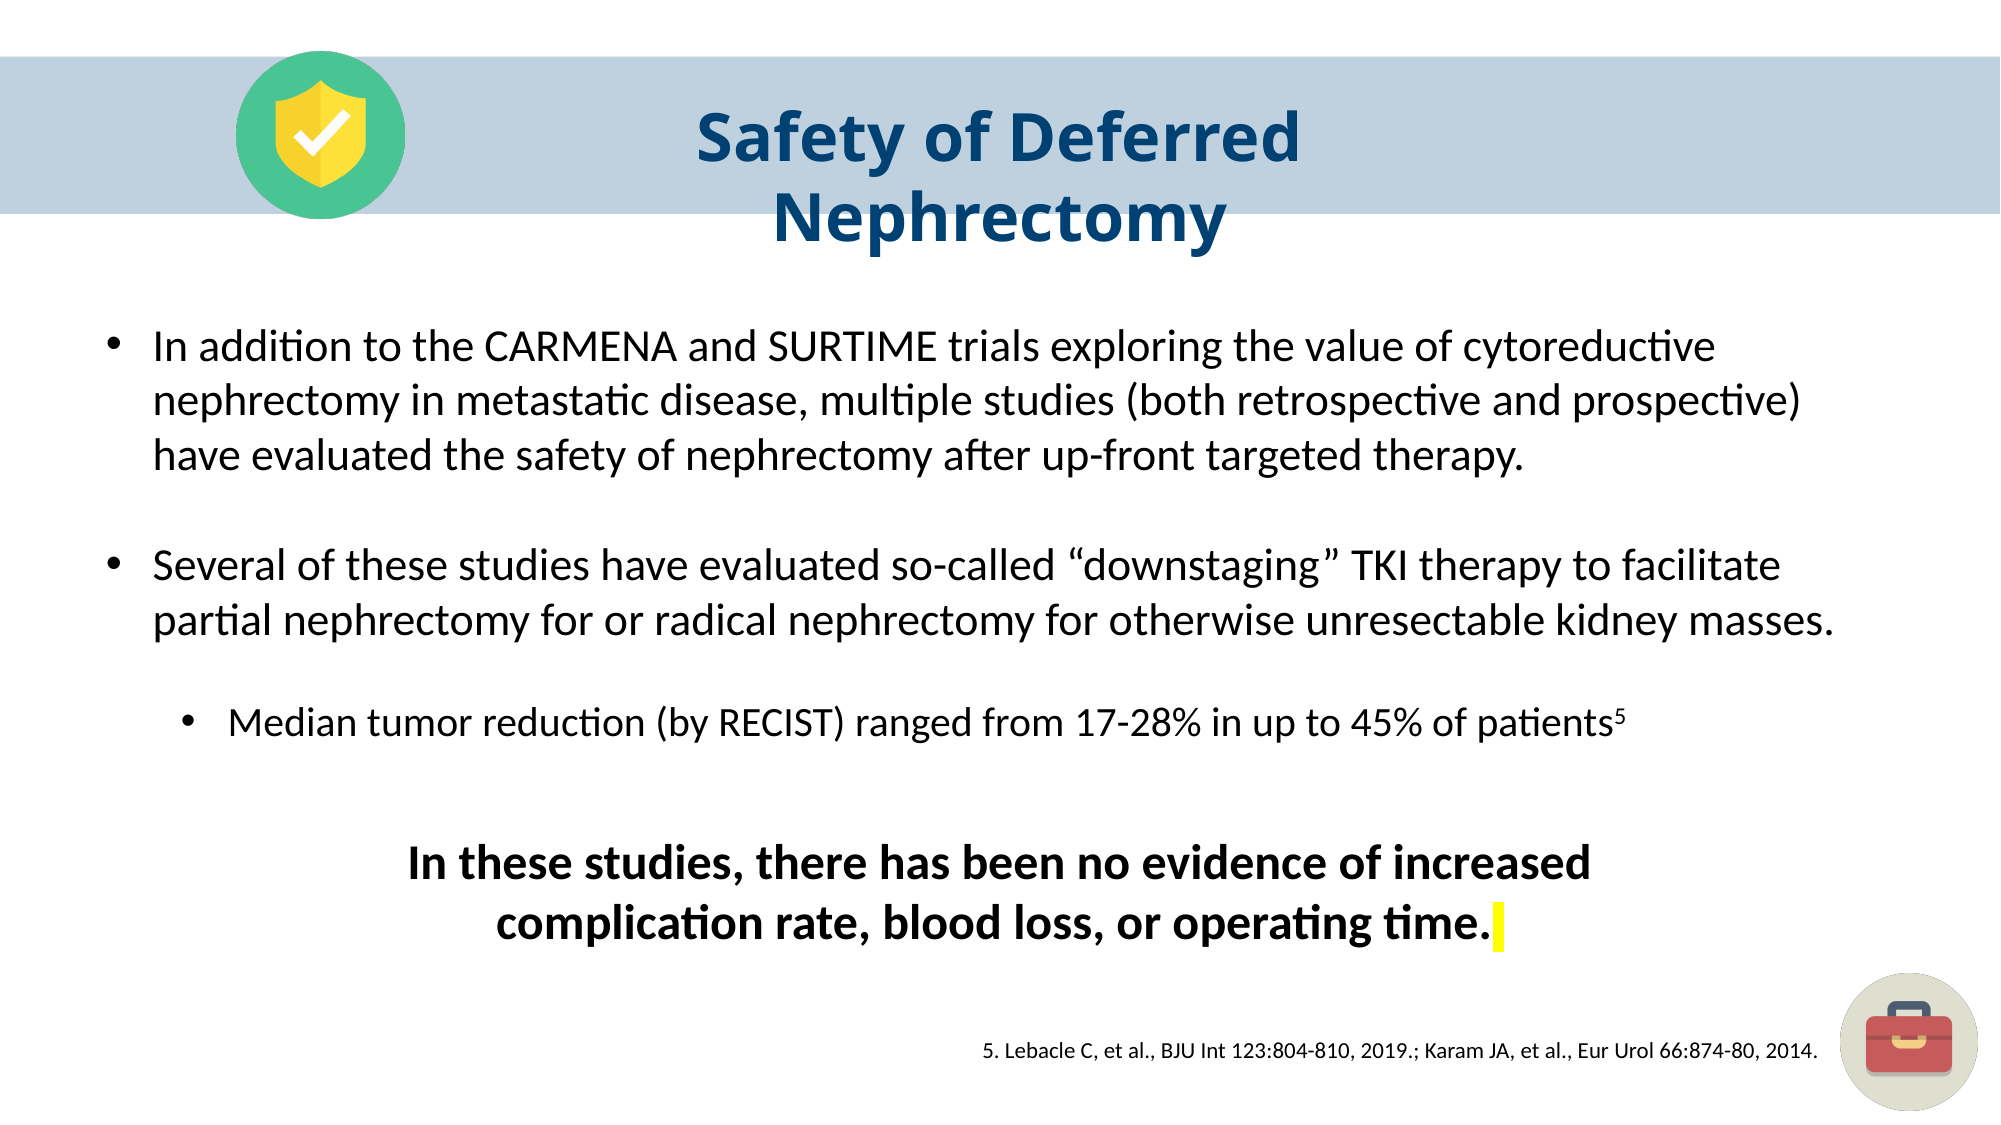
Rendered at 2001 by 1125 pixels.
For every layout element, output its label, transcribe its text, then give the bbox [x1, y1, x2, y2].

text_box 5. Lebacle C, et al., BJU Int 123:804-810, 2019.; Karam JA, et al., Eur Urol 66:874-80, 2014. [967, 1028, 2000, 1125]
picture [1840, 973, 1978, 1111]
text_box [0, 56, 236, 215]
text_box [405, 56, 2000, 215]
picture [236, 51, 405, 219]
text_box Safety of Deferred Nephrectomy [447, 87, 1553, 262]
text_box In these studies, there has been no evidence of increased complication rate, blood loss, or operating time. [267, 822, 1733, 958]
text_box In addition to the CARMENA and SURTIME trials exploring the value of cytoreductive nephrectomy in metastatic disease, multiple studies (both retrospective and prospective) have evaluated the safety of nephrectomy after up-front targeted therapy. Several of these studies have evaluated so-called “downstaging” TKI therapy to facilitate partial nephrectomy for or radical nephrectomy for otherwise unresectable kidney masses. Median tumor reduction (by RECIST) ranged from 17-28% in up to 45% of patients5 [91, 307, 1909, 803]
